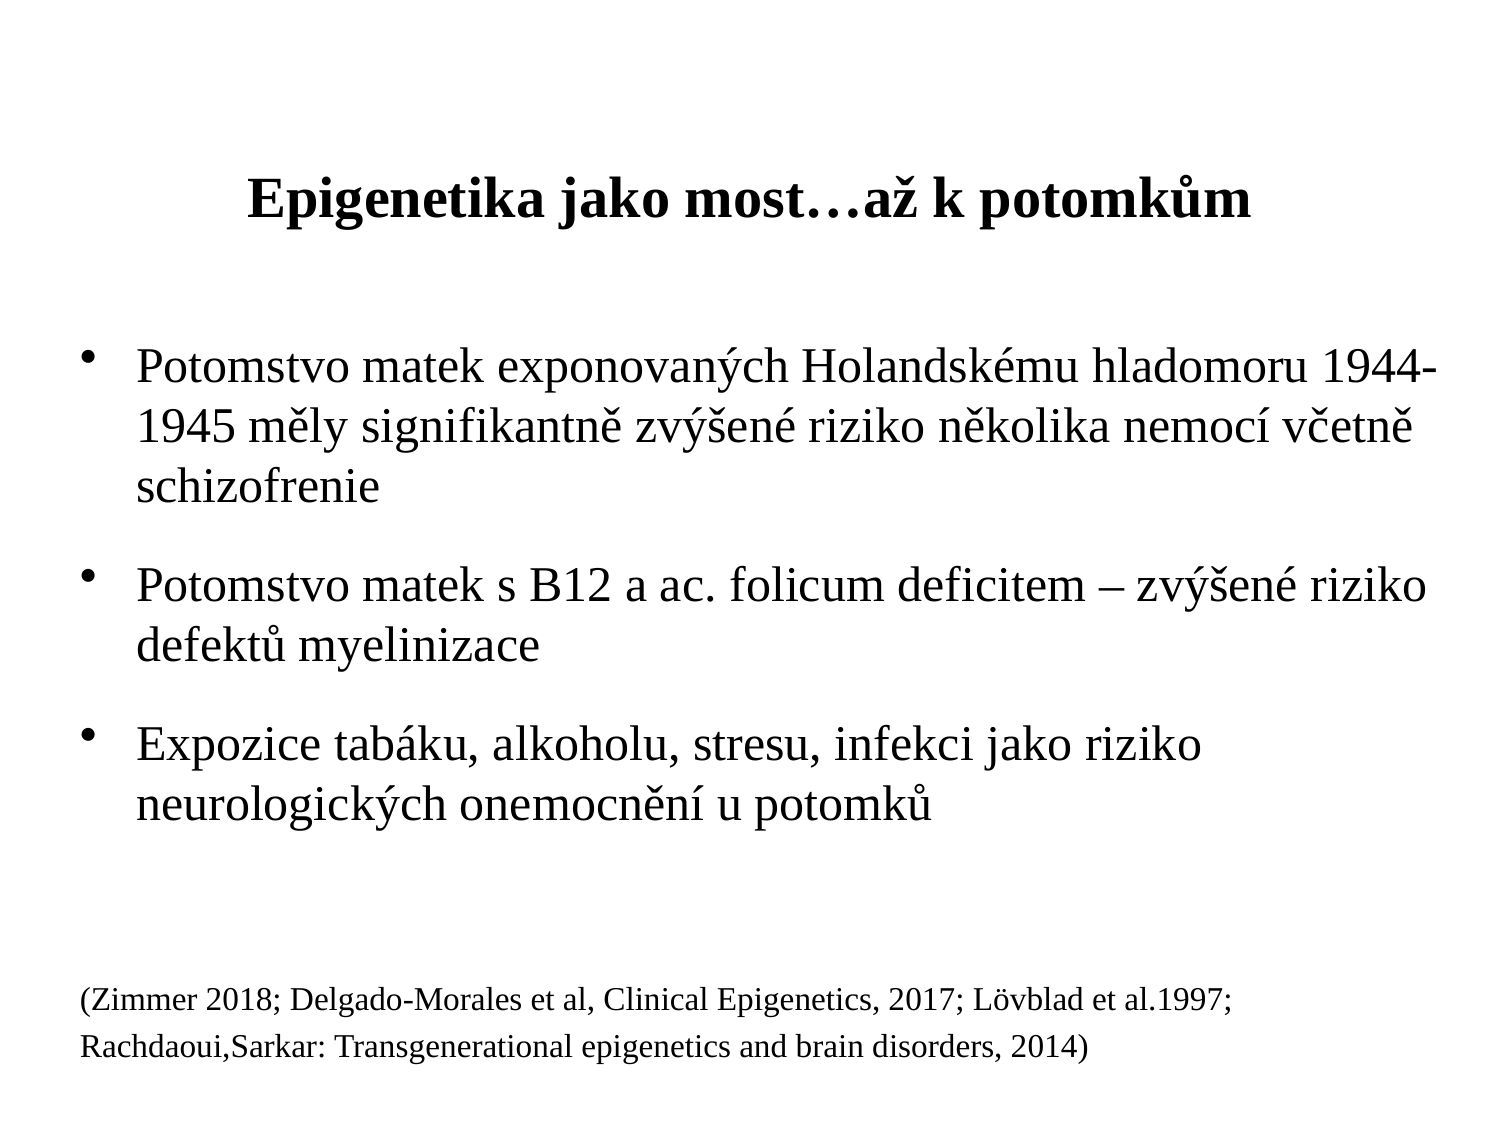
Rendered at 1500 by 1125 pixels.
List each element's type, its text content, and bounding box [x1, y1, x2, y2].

title Epigenetika jako most…až k potomkům [112, 99, 1388, 288]
list Potomstvo matek exponovaných Holandskému hladomoru 1944-1945 měly signifikantně zvýšené riziko několika nemocí včetně schizofrenie Potomstvo matek s B12 a ac. folicum deficitem – zvýšené riziko defektů myelinizace Expozice tabáku, alkoholu, stresu, infekci jako riziko neurologických onemocnění u potomků (Zimmer 2018; Delgado-Morales et al, Clinical Epigenetics, 2017; Lövblad et al.1997; Rachdaoui,Sarkar: Transgenerational epigenetics and brain disorders, 2014) [64, 324, 1460, 1001]
